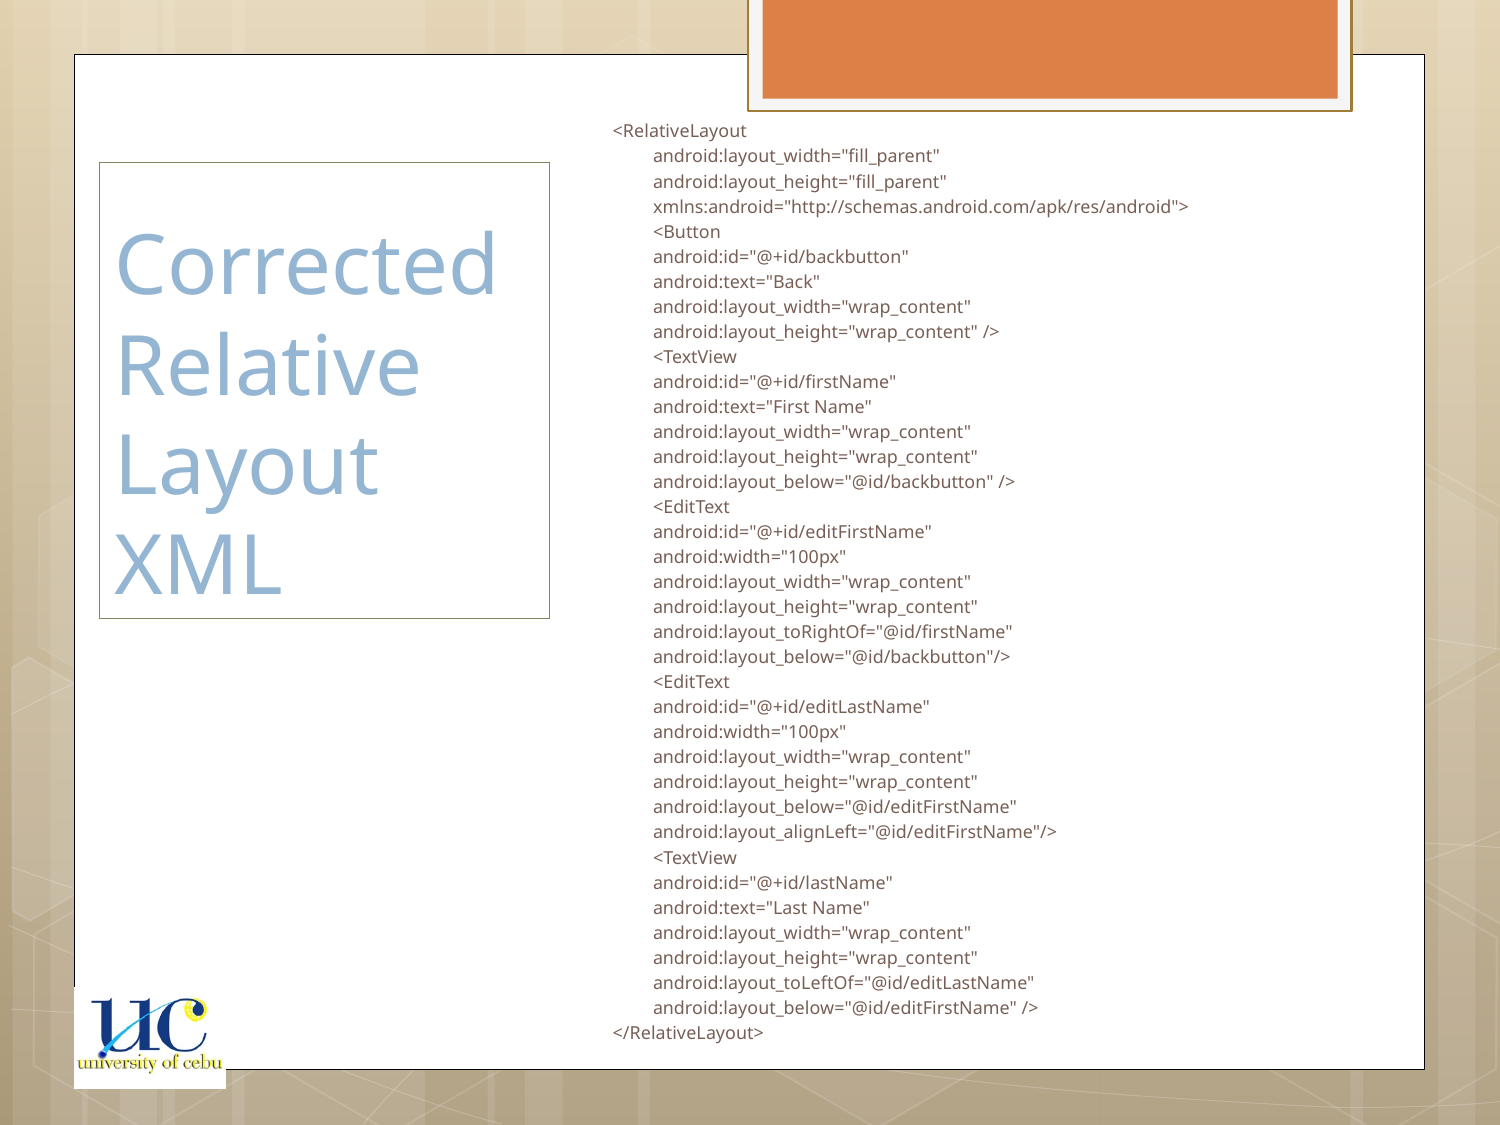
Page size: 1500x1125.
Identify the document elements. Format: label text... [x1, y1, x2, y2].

list <RelativeLayout android:layout_width="fill_parent" android:layout_height="fill_parent" xmlns:android="http://schemas.android.com/apk/res/android"> <Button android:id="@+id/backbutton" android:text="Back" android:layout_width="wrap_content" android:layout_height="wrap_content" /> <TextView android:id="@+id/firstName" android:text="First Name" android:layout_width="wrap_content" android:layout_height="wrap_content" android:layout_below="@id/backbutton" /> <EditText android:id="@+id/editFirstName" android:width="100px" android:layout_width="wrap_content" android:layout_height="wrap_content" android:layout_toRightOf="@id/firstName" android:layout_below="@id/backbutton"/> <EditText android:id="@+id/editLastName" android:width="100px" android:layout_width="wrap_content" android:layout_height="wrap_content" android:layout_below="@id/editFirstName" android:layout_alignLeft="@id/editFirstName"/> <TextView android:id="@+id/lastName" android:text="Last Name" android:layout_width="wrap_content" android:layout_height="wrap_content" android:layout_toLeftOf="@id/editLastName" android:layout_below="@id/editFirstName" /> </RelativeLayout> [587, 112, 1463, 1063]
picture [74, 987, 226, 1089]
title Corrected Relative Layout XML [99, 162, 550, 619]
